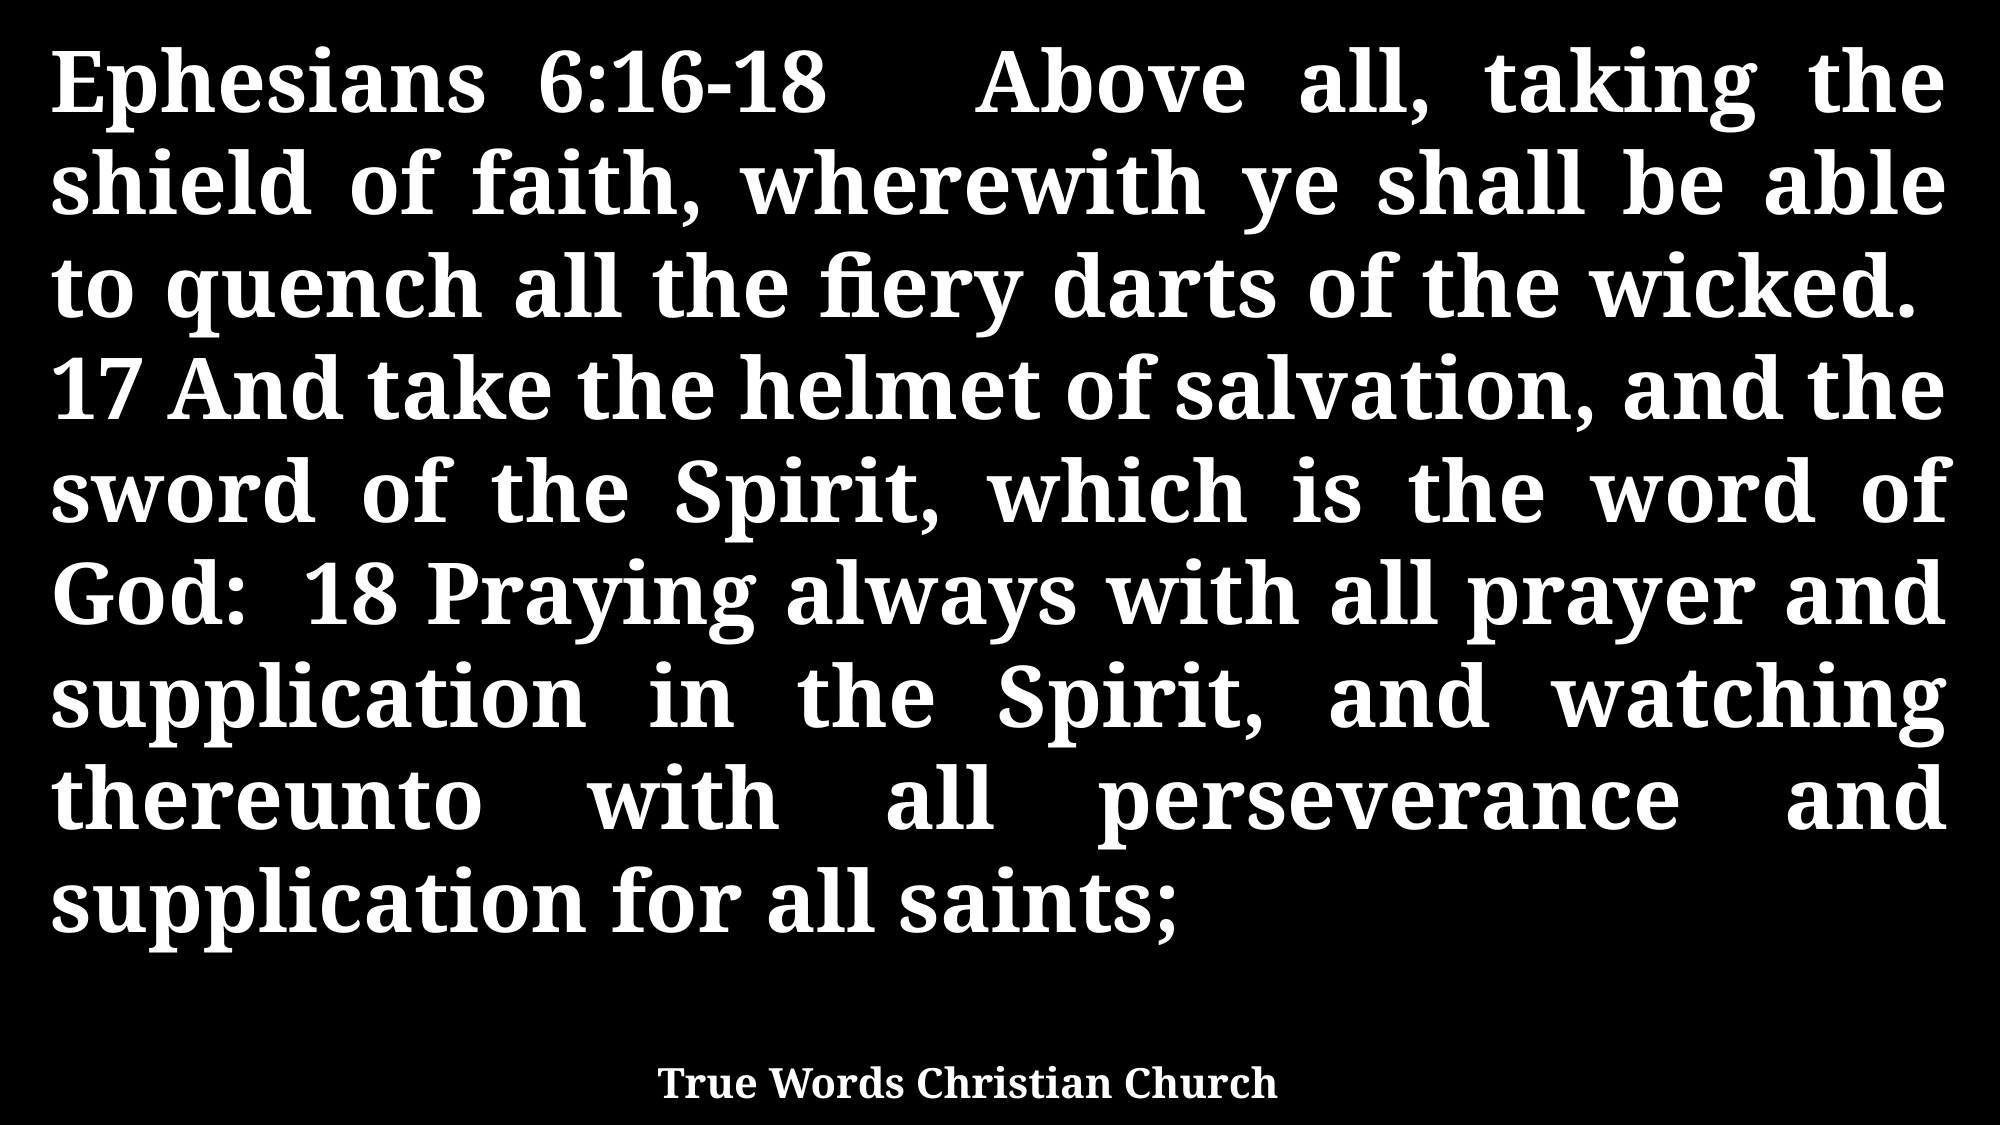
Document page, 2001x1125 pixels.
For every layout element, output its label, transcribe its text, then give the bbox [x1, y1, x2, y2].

text_box True Words Christian Church [642, 1049, 1294, 1114]
text_box Ephesians 6:16-18 Above all, taking the shield of faith, wherewith ye shall be able to quench all the fiery darts of the wicked. 17 And take the helmet of salvation, and the sword of the Spirit, which is the word of God: 18 Praying always with all prayer and supplication in the Spirit, and watching thereunto with all perseverance and supplication for all saints; [35, 19, 1965, 957]
